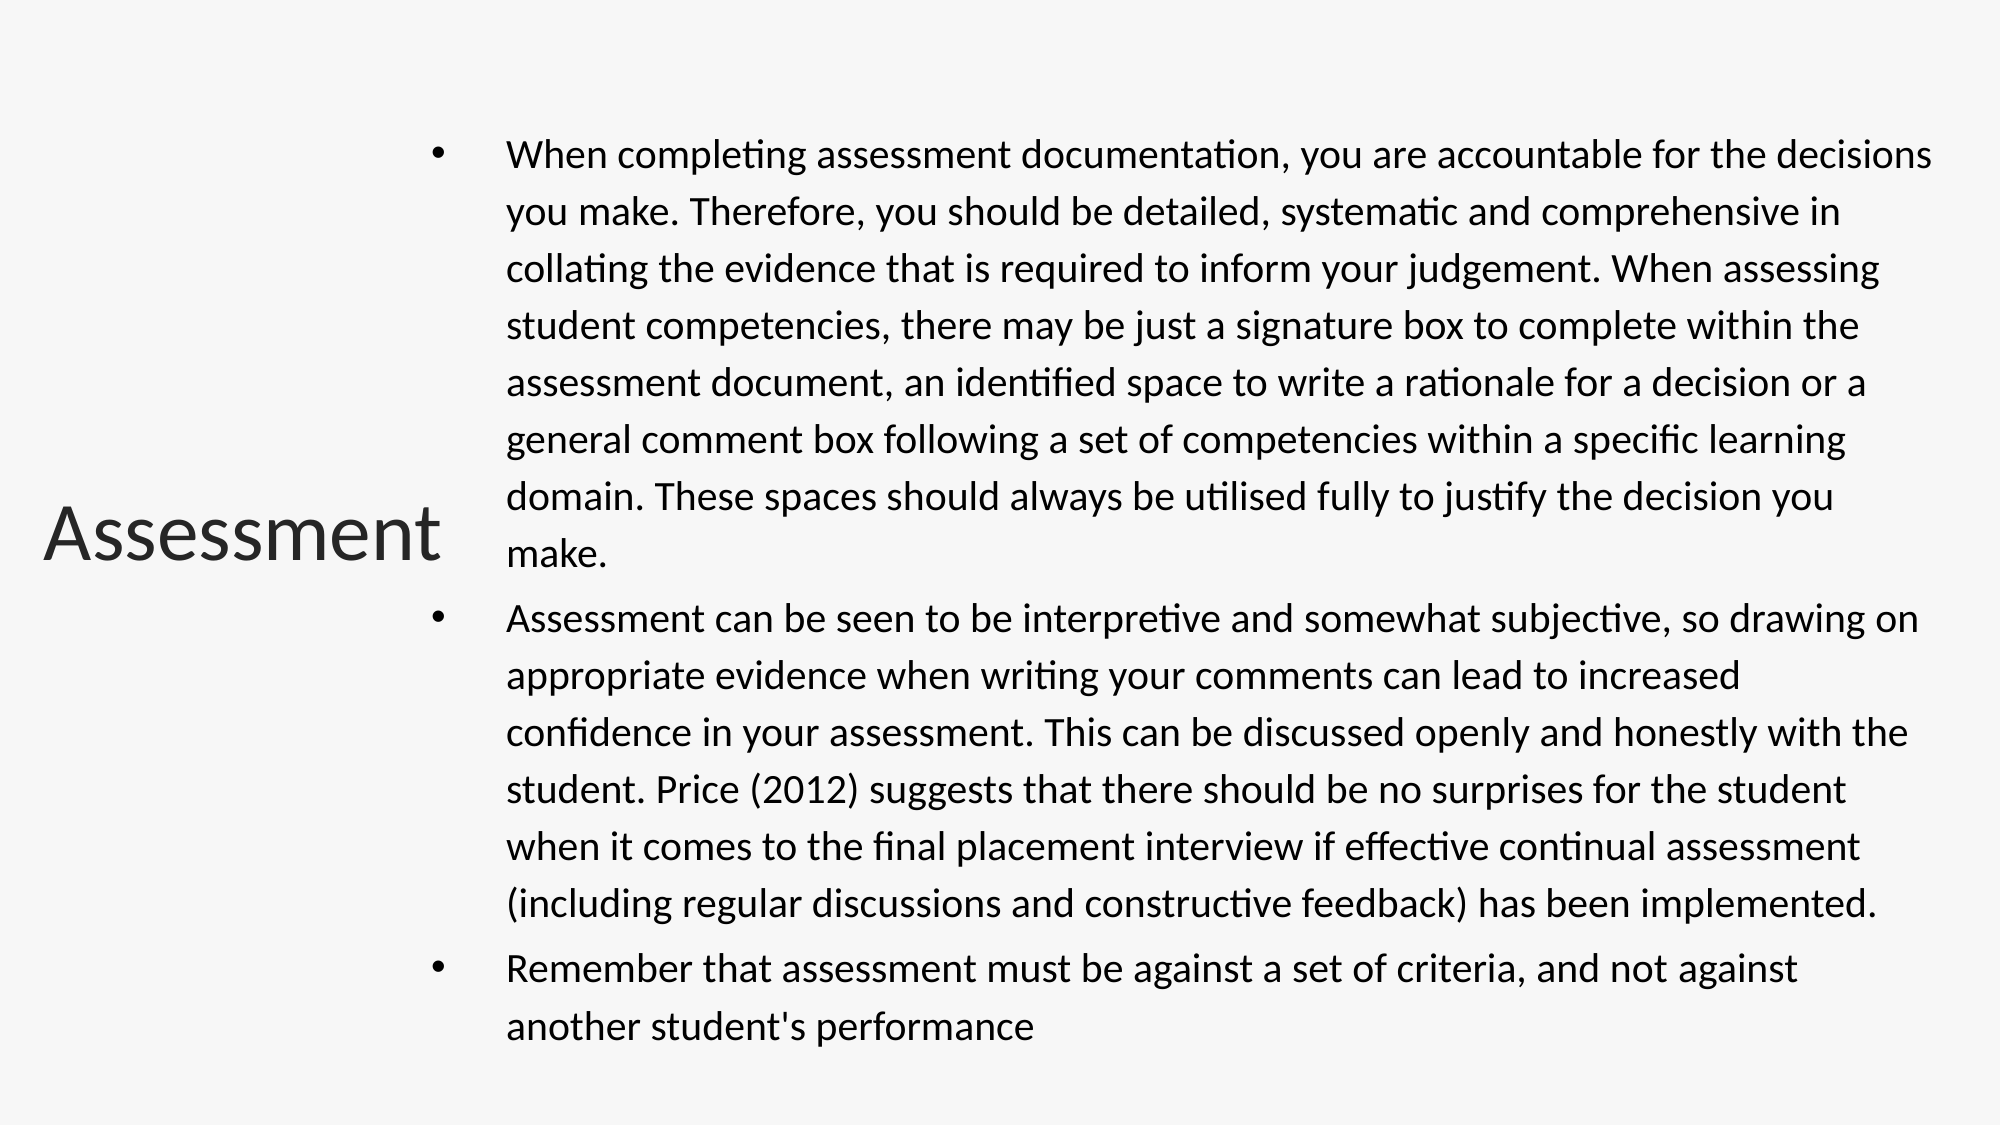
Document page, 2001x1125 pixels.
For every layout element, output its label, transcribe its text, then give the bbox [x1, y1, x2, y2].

title Assessment [20, 102, 467, 952]
list When completing assessment documentation, you are accountable for the decisions you make. Therefore, you should be detailed, systematic and comprehensive in collating the evidence that is required to inform your judgement. When assessing student competencies, there may be just a signature box to complete within the assessment document, an identified space to write a rationale for a decision or a general comment box following a set of competencies within a specific learning domain. These spaces should always be utilised fully to justify the decision you make. Assessment can be seen to be interpretive and somewhat subjective, so drawing on appropriate evidence when writing your comments can lead to increased confidence in your assessment. This can be discussed openly and honestly with the student. Price (2012) suggests that there should be no surprises for the student when it comes to the final placement interview if effective continual assessment (including regular discussions and constructive feedback) has been implemented. Remember that assessment must be against a set of criteria, and not against another student's performance [415, 171, 1951, 1021]
